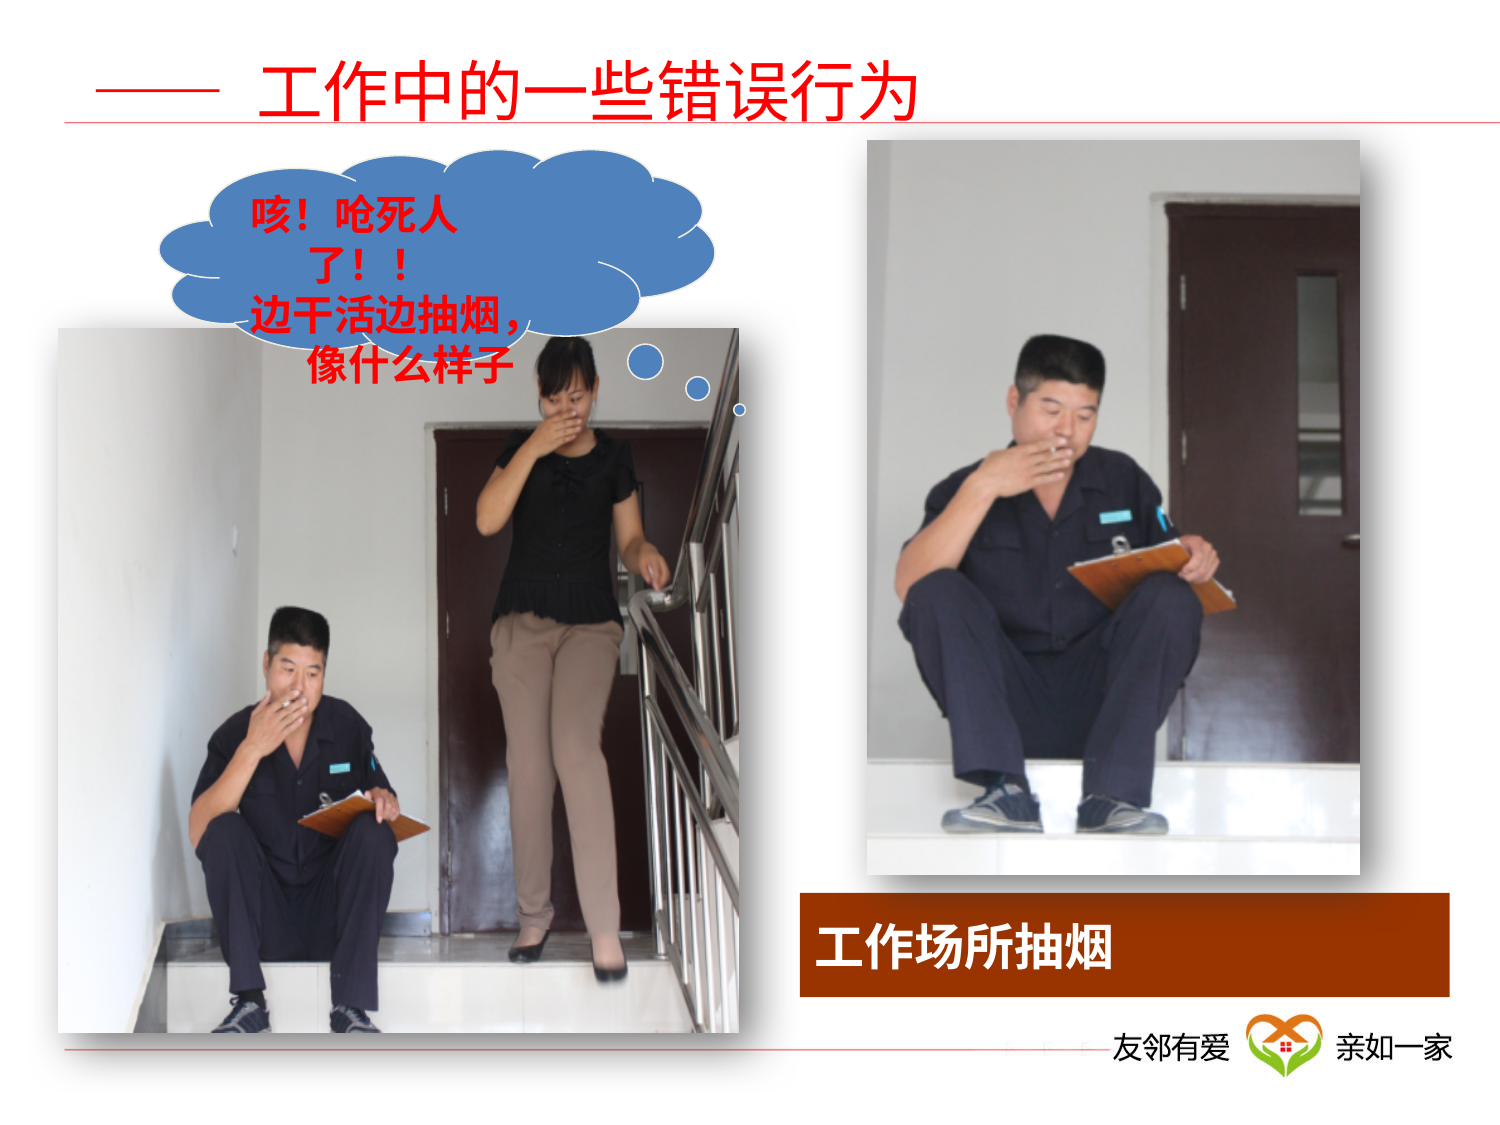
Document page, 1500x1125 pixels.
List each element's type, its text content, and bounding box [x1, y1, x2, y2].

text_box 工作场所抽烟 [799, 892, 1450, 998]
picture [0, 0, 1500, 1125]
text_box —— 工作中的一些错误行为 [76, 30, 1057, 149]
text_box 咳！呛死人了！！ 边干活边抽烟，像什么样子 [158, 149, 716, 326]
